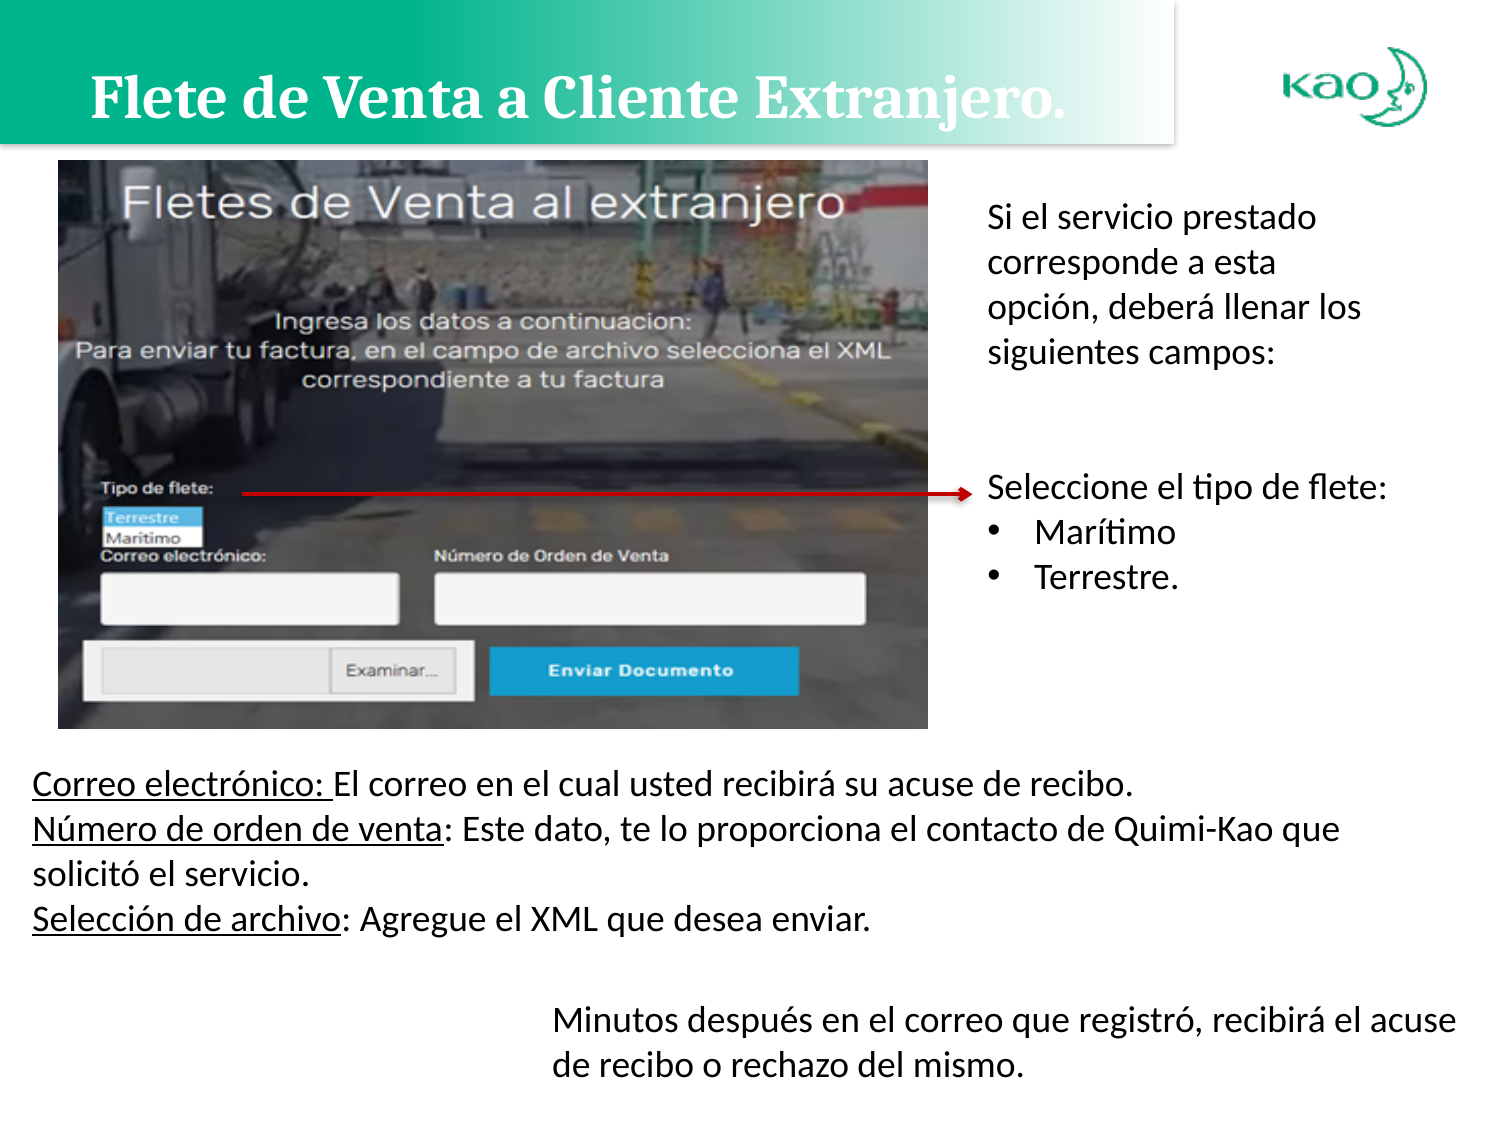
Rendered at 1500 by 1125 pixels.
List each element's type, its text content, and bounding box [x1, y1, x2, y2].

picture [1276, 38, 1435, 135]
picture [58, 160, 928, 729]
text_box Correo electrónico: El correo en el cual usted recibirá su acuse de recibo. Número de orden de venta: Este dato, te lo proporciona el contacto de Quimi-Kao que solicitó el servicio. Selección de archivo: Agregue el XML que desea enviar. [17, 751, 1424, 947]
title Flete de Venta a Cliente Extranjero. [75, 48, 1250, 121]
text_box Minutos después en el correo que registró, recibirá el acuse de recibo o rechazo del mismo. [537, 987, 1489, 1093]
text_box Si el servicio prestado corresponde a esta opción, deberá llenar los siguientes campos: Seleccione el tipo de flete: Marítimo Terrestre. [972, 184, 1410, 695]
